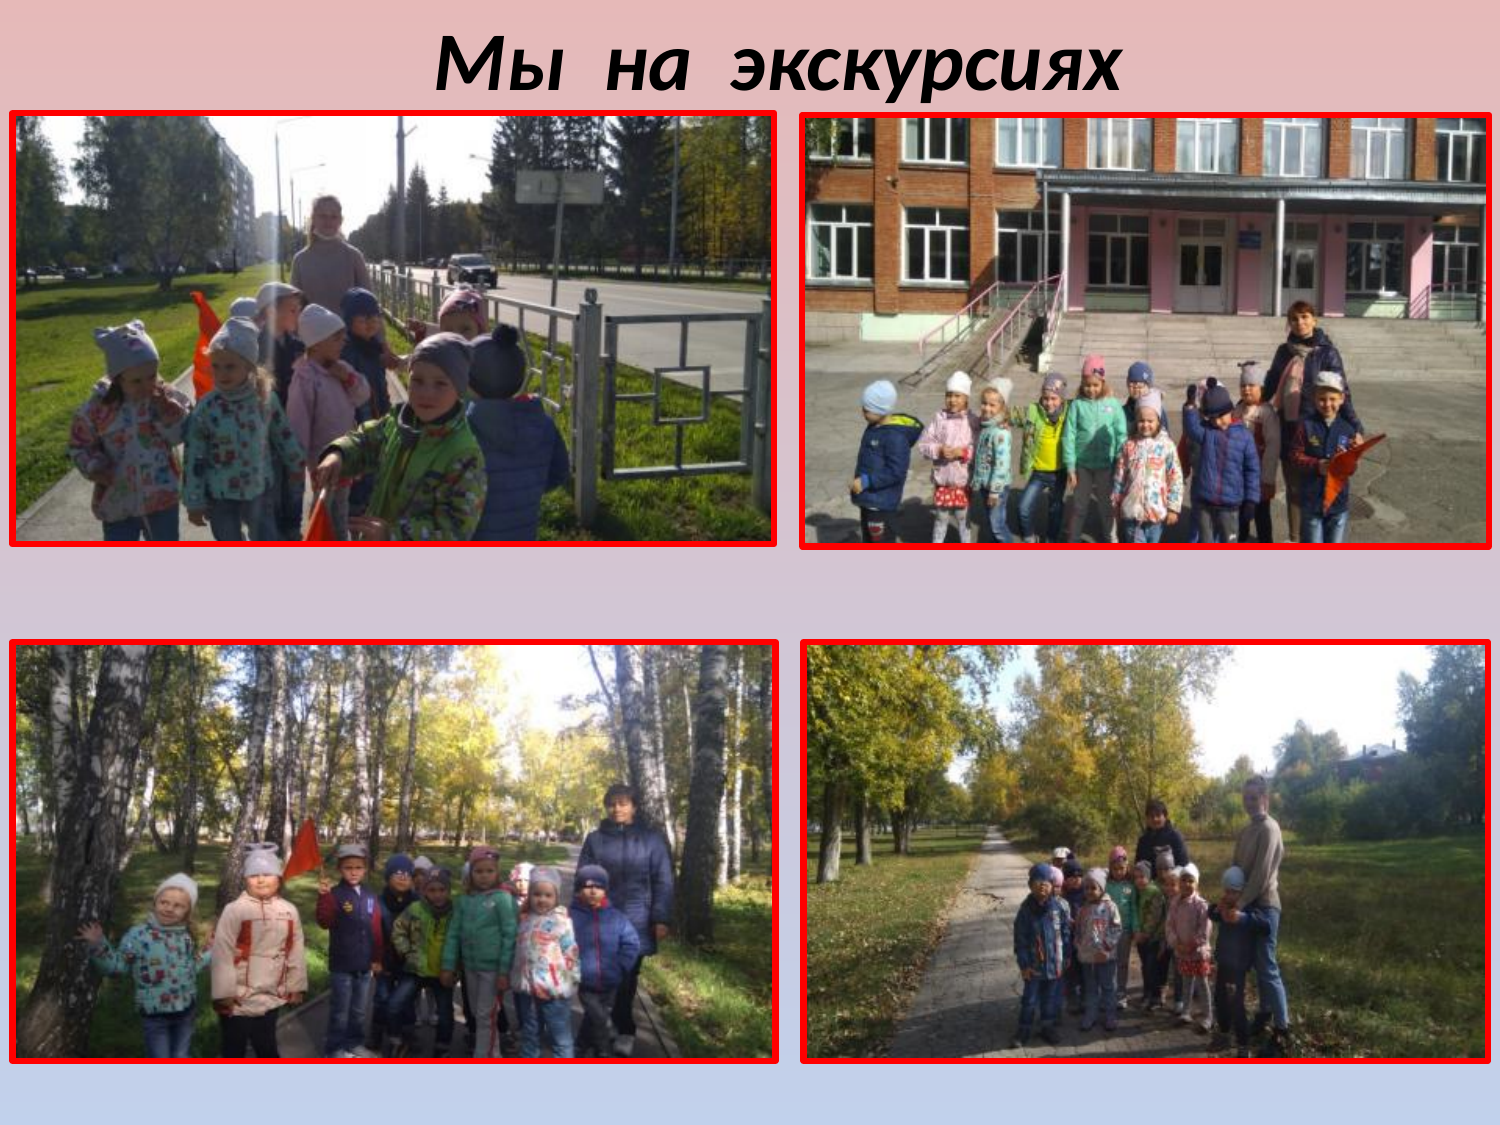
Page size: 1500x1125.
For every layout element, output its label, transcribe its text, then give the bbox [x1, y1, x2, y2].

picture [806, 644, 1485, 1059]
picture [15, 115, 772, 542]
picture [805, 118, 1487, 544]
text_box Мы на экскурсиях [419, 0, 1199, 115]
picture [15, 644, 773, 1059]
